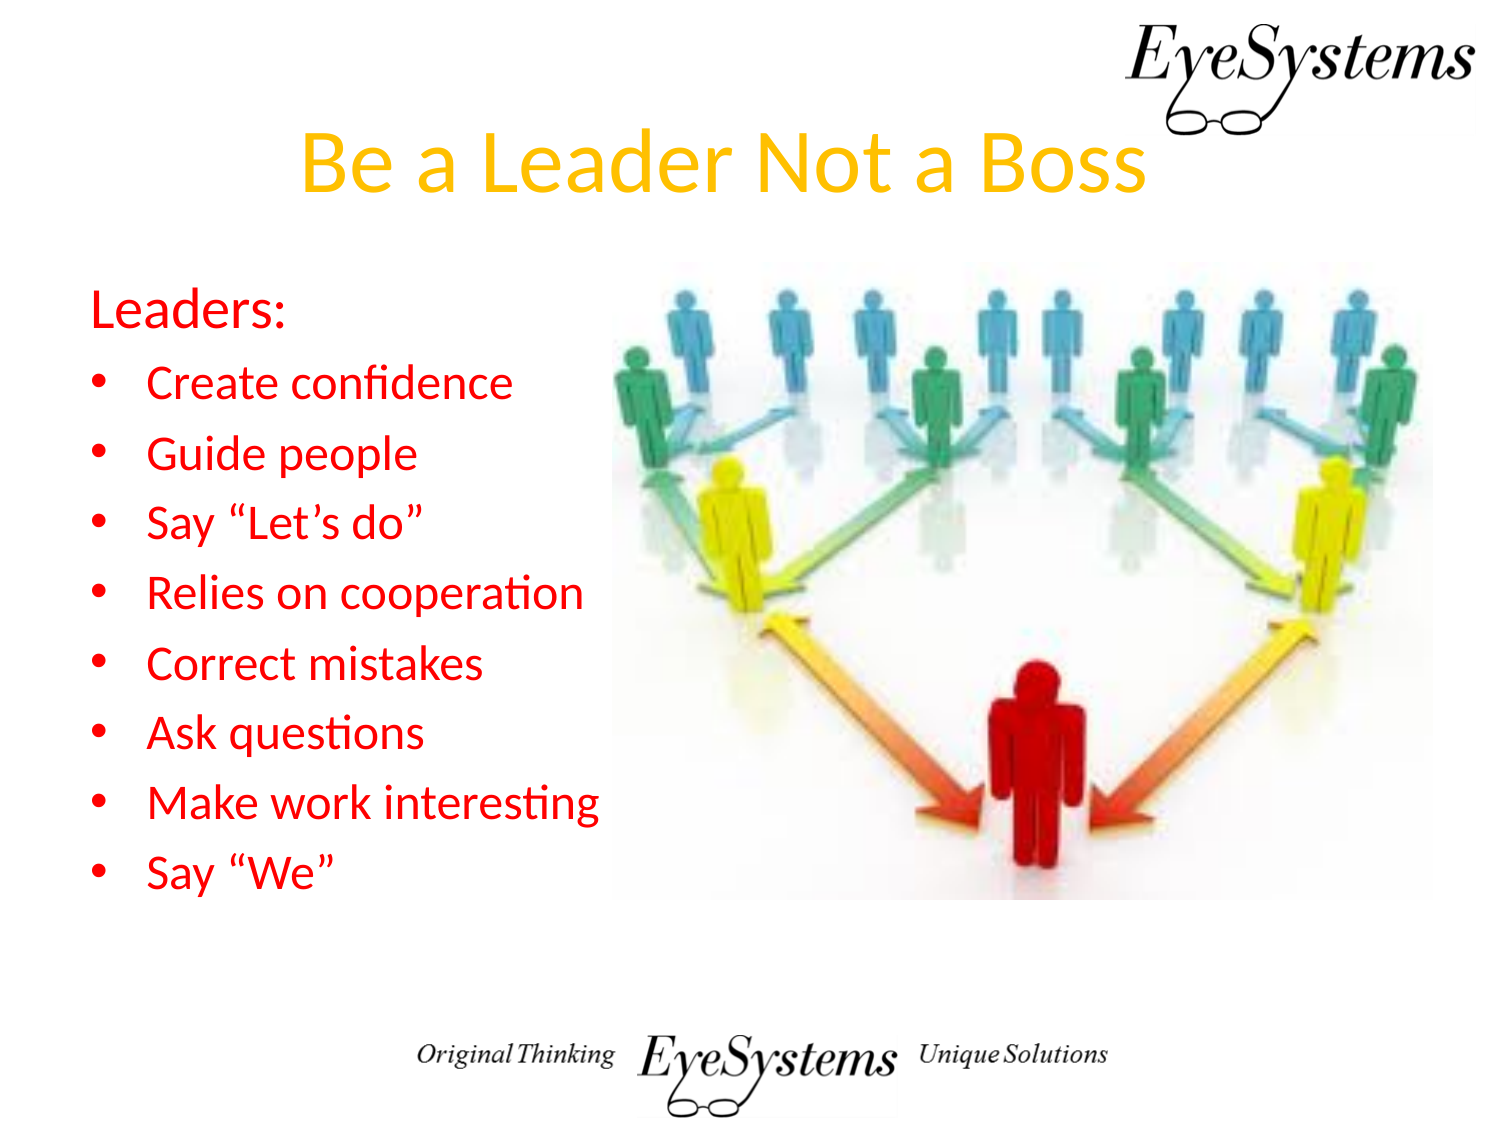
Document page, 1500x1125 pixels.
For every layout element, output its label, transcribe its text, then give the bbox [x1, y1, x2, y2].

title Be a Leader Not a Boss [50, 62, 1400, 250]
picture [81, 1027, 1444, 1118]
picture [612, 262, 1433, 901]
picture [1125, 24, 1476, 136]
list Leaders: Create confidence Guide people Say “Let’s do” Relies on cooperation Correct mistakes Ask questions Make work interesting Say “We” [75, 262, 738, 1005]
